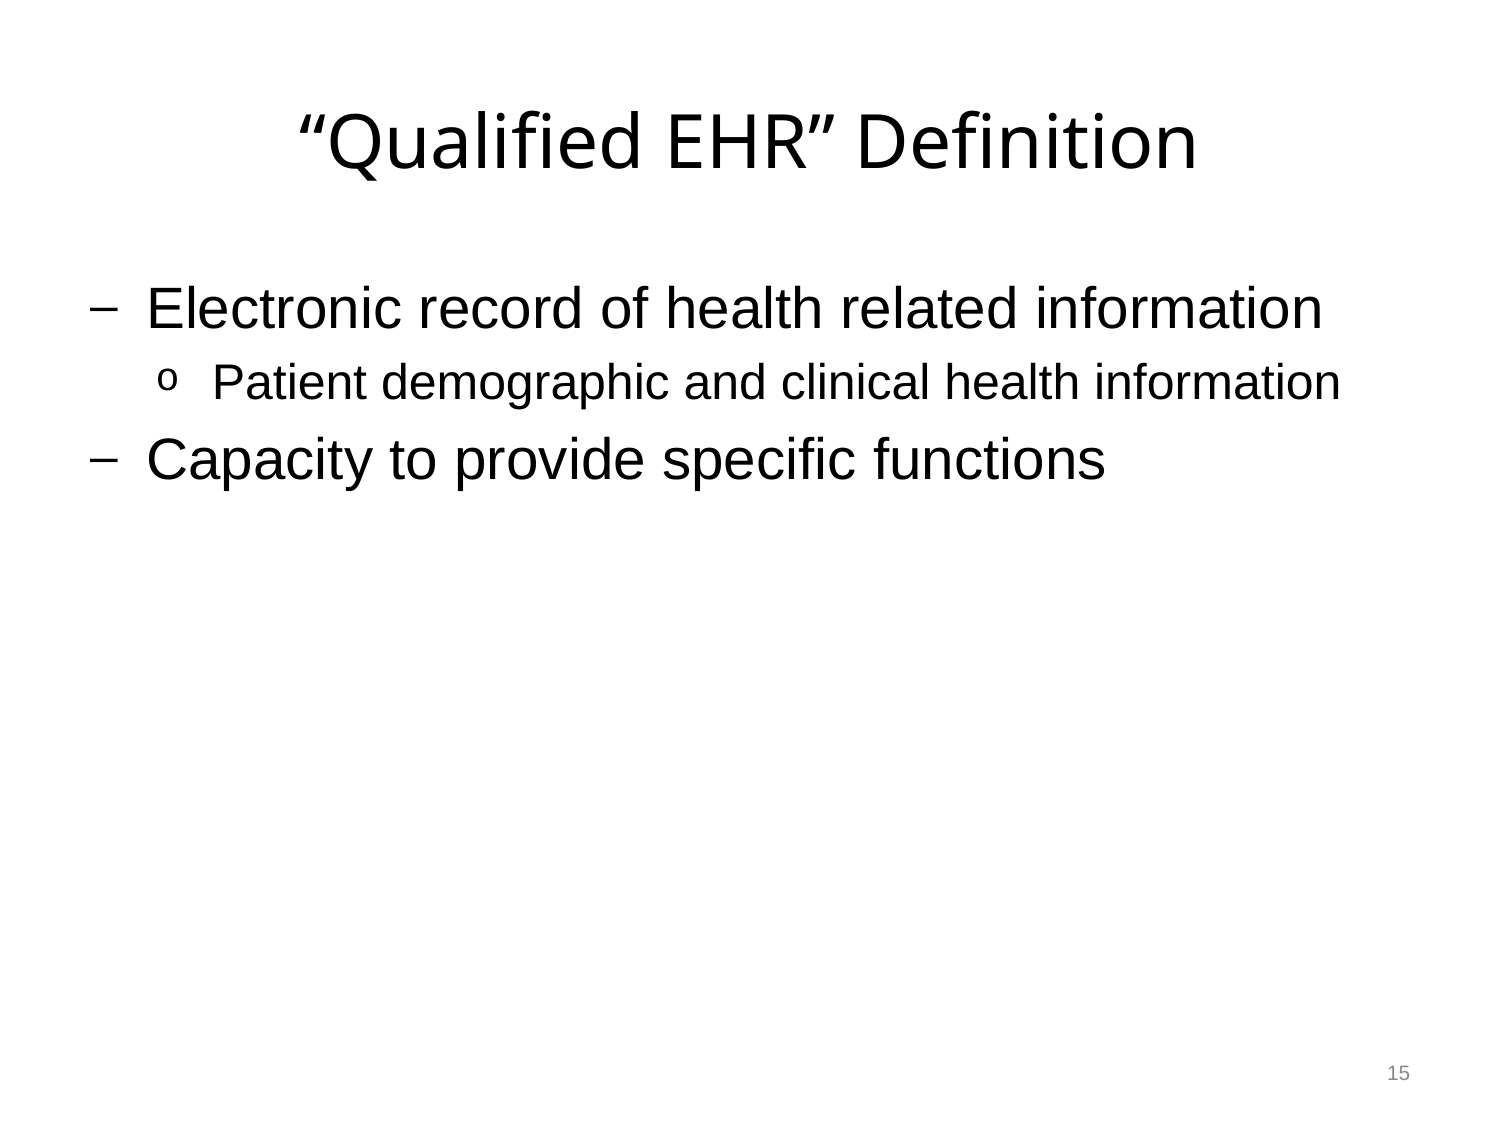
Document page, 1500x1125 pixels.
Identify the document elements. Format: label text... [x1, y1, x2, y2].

title “Qualified EHR” Definition [75, 45, 1425, 233]
slide_number 15 [1341, 1027, 1425, 1118]
list Electronic record of health related information Patient demographic and clinical health information Capacity to provide specific functions [75, 262, 1425, 1013]
